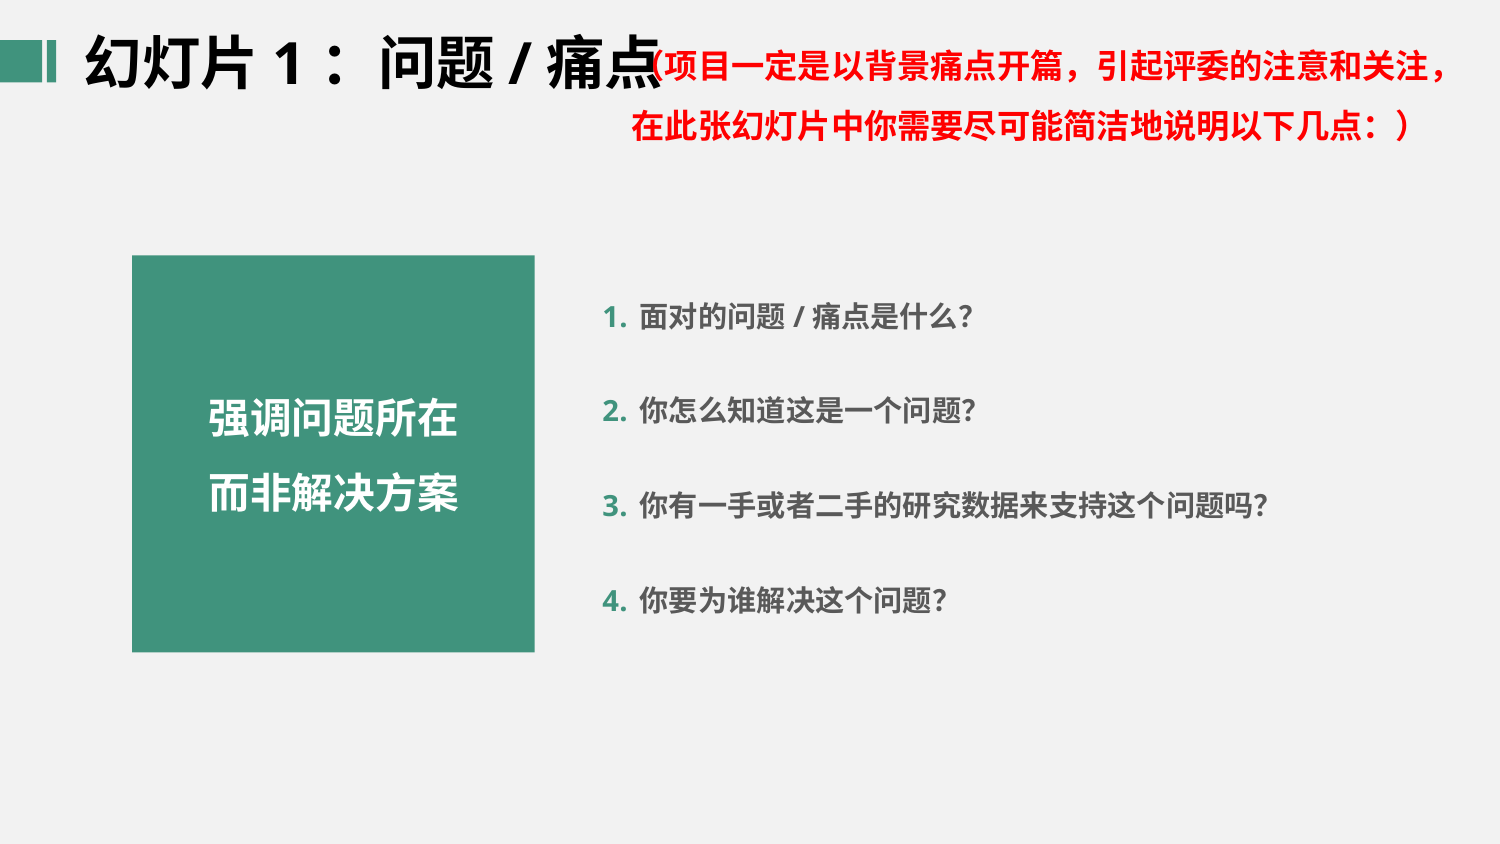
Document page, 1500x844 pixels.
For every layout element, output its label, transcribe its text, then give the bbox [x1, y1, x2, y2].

text_box 面对的问题/痛点是什么？ 你怎么知道这是一个问题？ 你有一手或者二手的研究数据来支持这个问题吗？ 你要为谁解决这个问题？ [587, 255, 1354, 625]
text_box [0, 40, 57, 83]
text_box （项目一定是以背景痛点开篇，引起评委的注意和关注，在此张幻灯片中你需要尽可能简洁地说明以下几点：） [616, 18, 1473, 153]
text_box 幻灯片1：问题/痛点 [69, 18, 616, 104]
text_box 强调问题所在而非解决方案 [174, 300, 493, 585]
text_box [132, 255, 535, 653]
